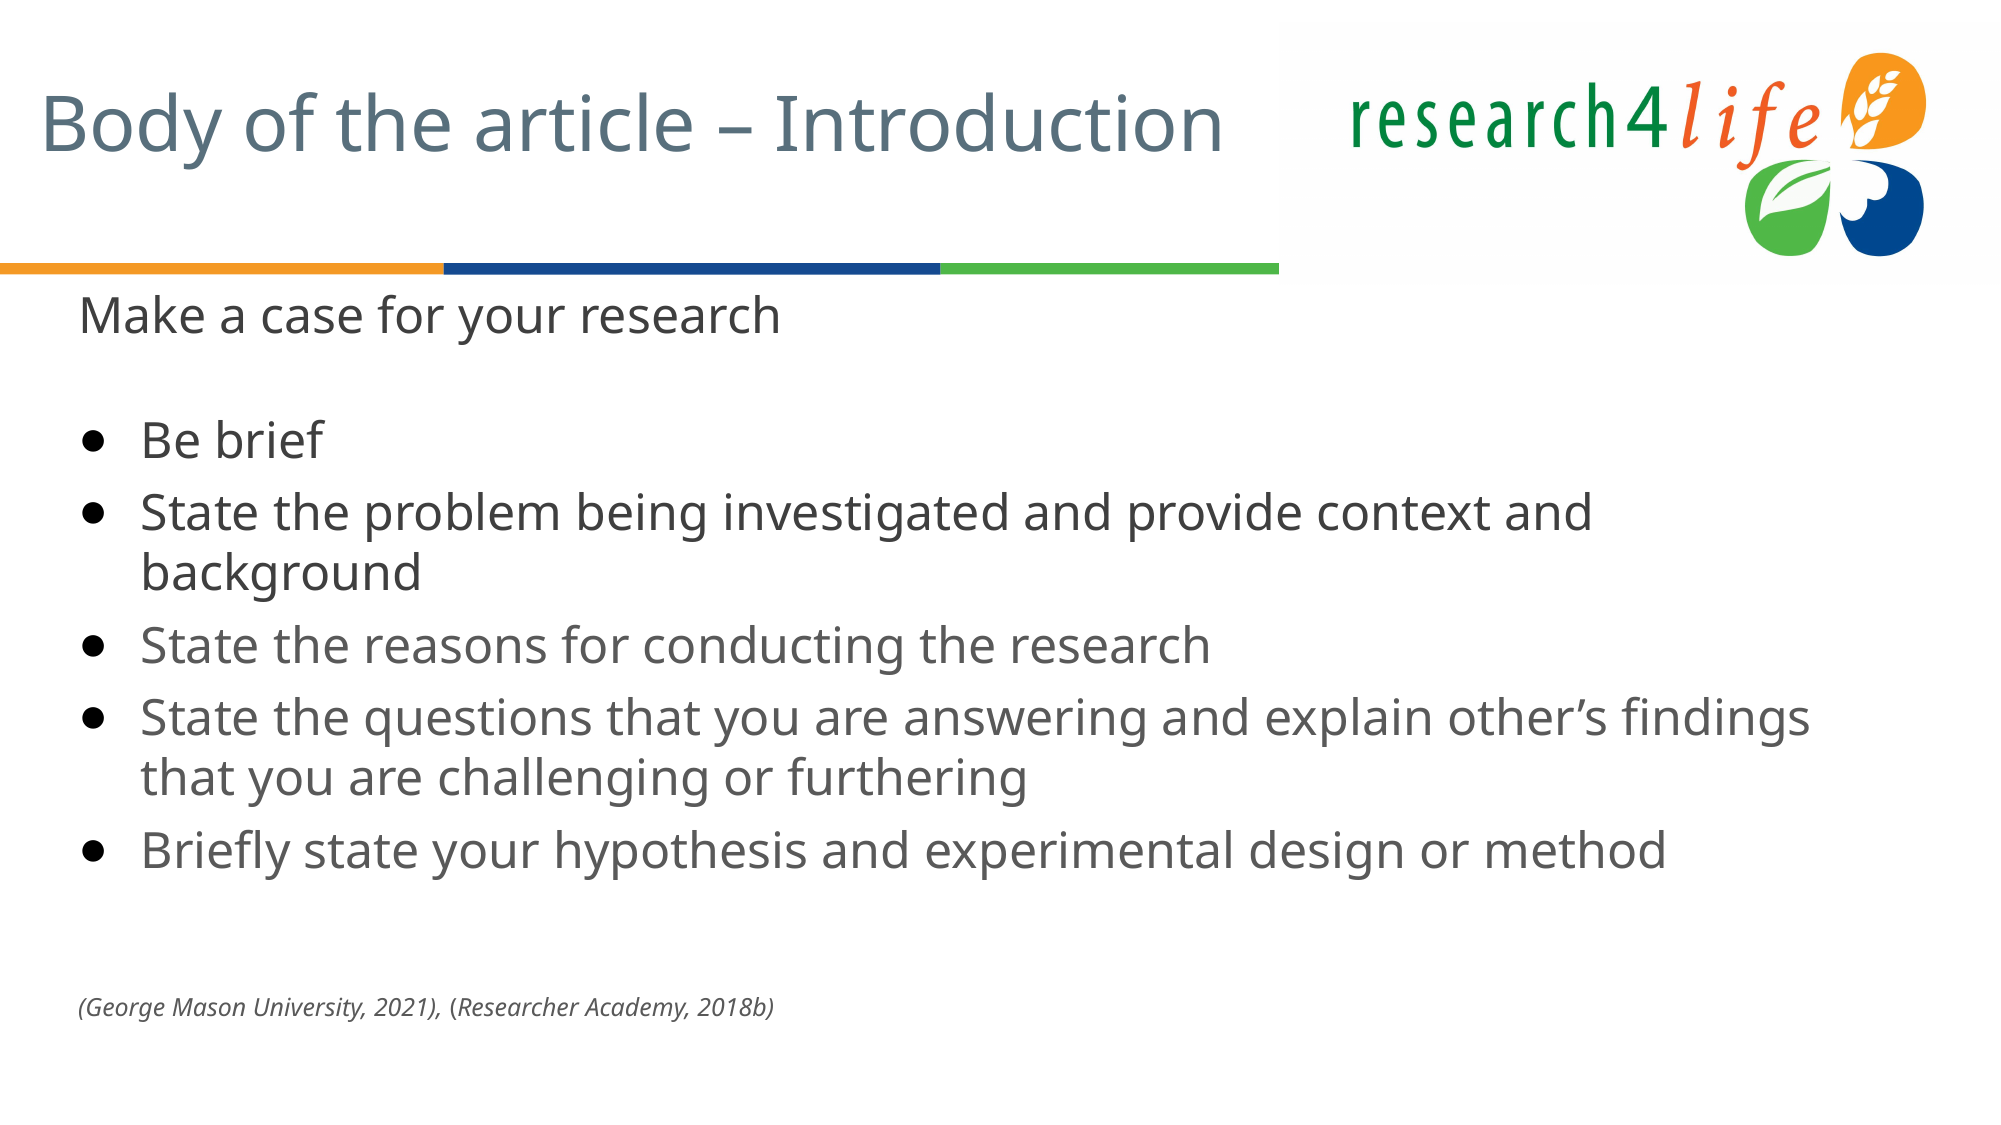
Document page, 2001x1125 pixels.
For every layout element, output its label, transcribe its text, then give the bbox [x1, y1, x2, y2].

list Make a case for your research Be brief State the problem being investigated and provide context and background State the reasons for conducting the research State the questions that you are answering and explain other’s findings that you are challenging or furthering Briefly state your hypothesis and experimental design or method (George Mason University, 2021), (Researcher Academy, 2018b) [50, 275, 1853, 1096]
picture [1279, 22, 2000, 285]
title Body of the article – Introduction [24, 77, 1384, 255]
